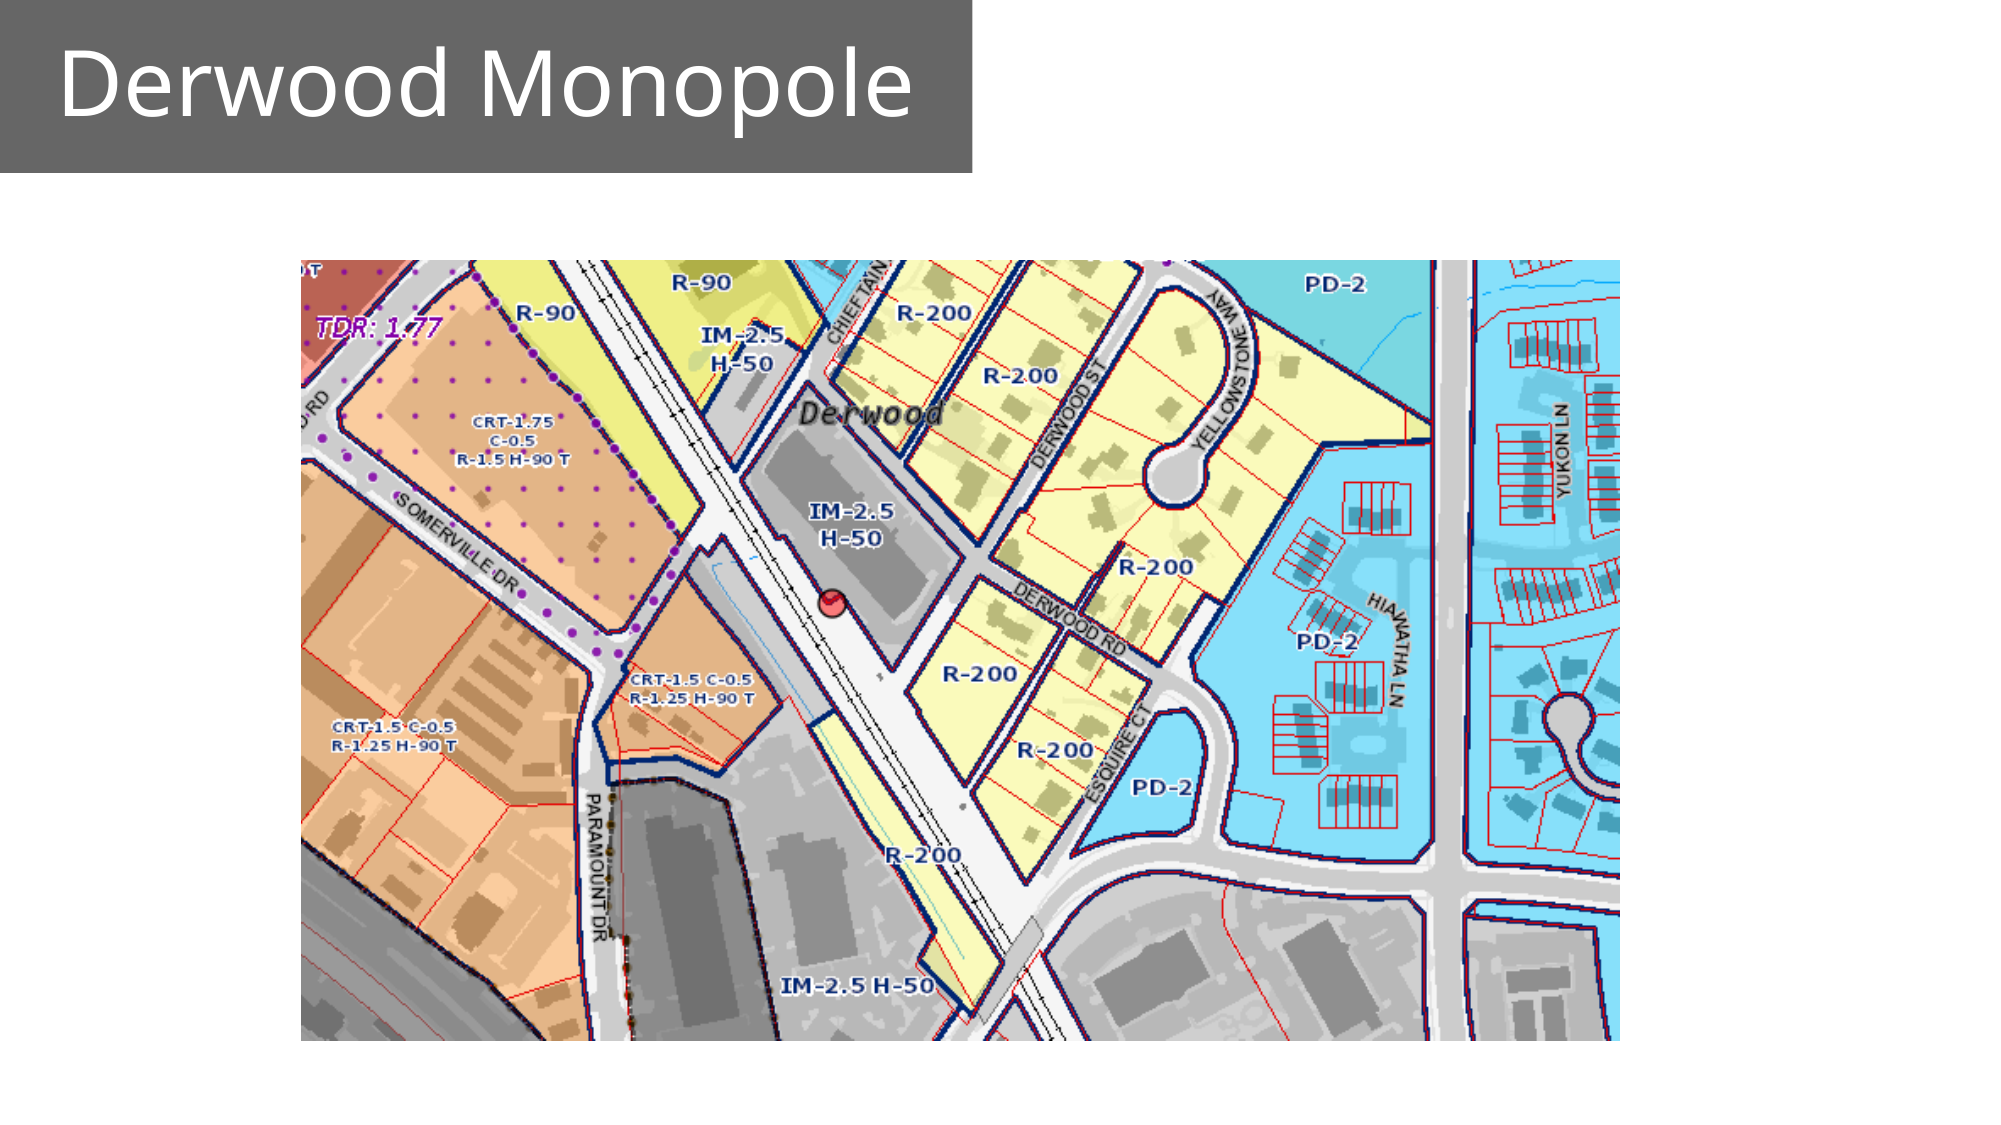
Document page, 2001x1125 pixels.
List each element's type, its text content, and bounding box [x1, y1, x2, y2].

picture [301, 260, 1620, 1041]
title Derwood Monopole [0, 0, 973, 173]
